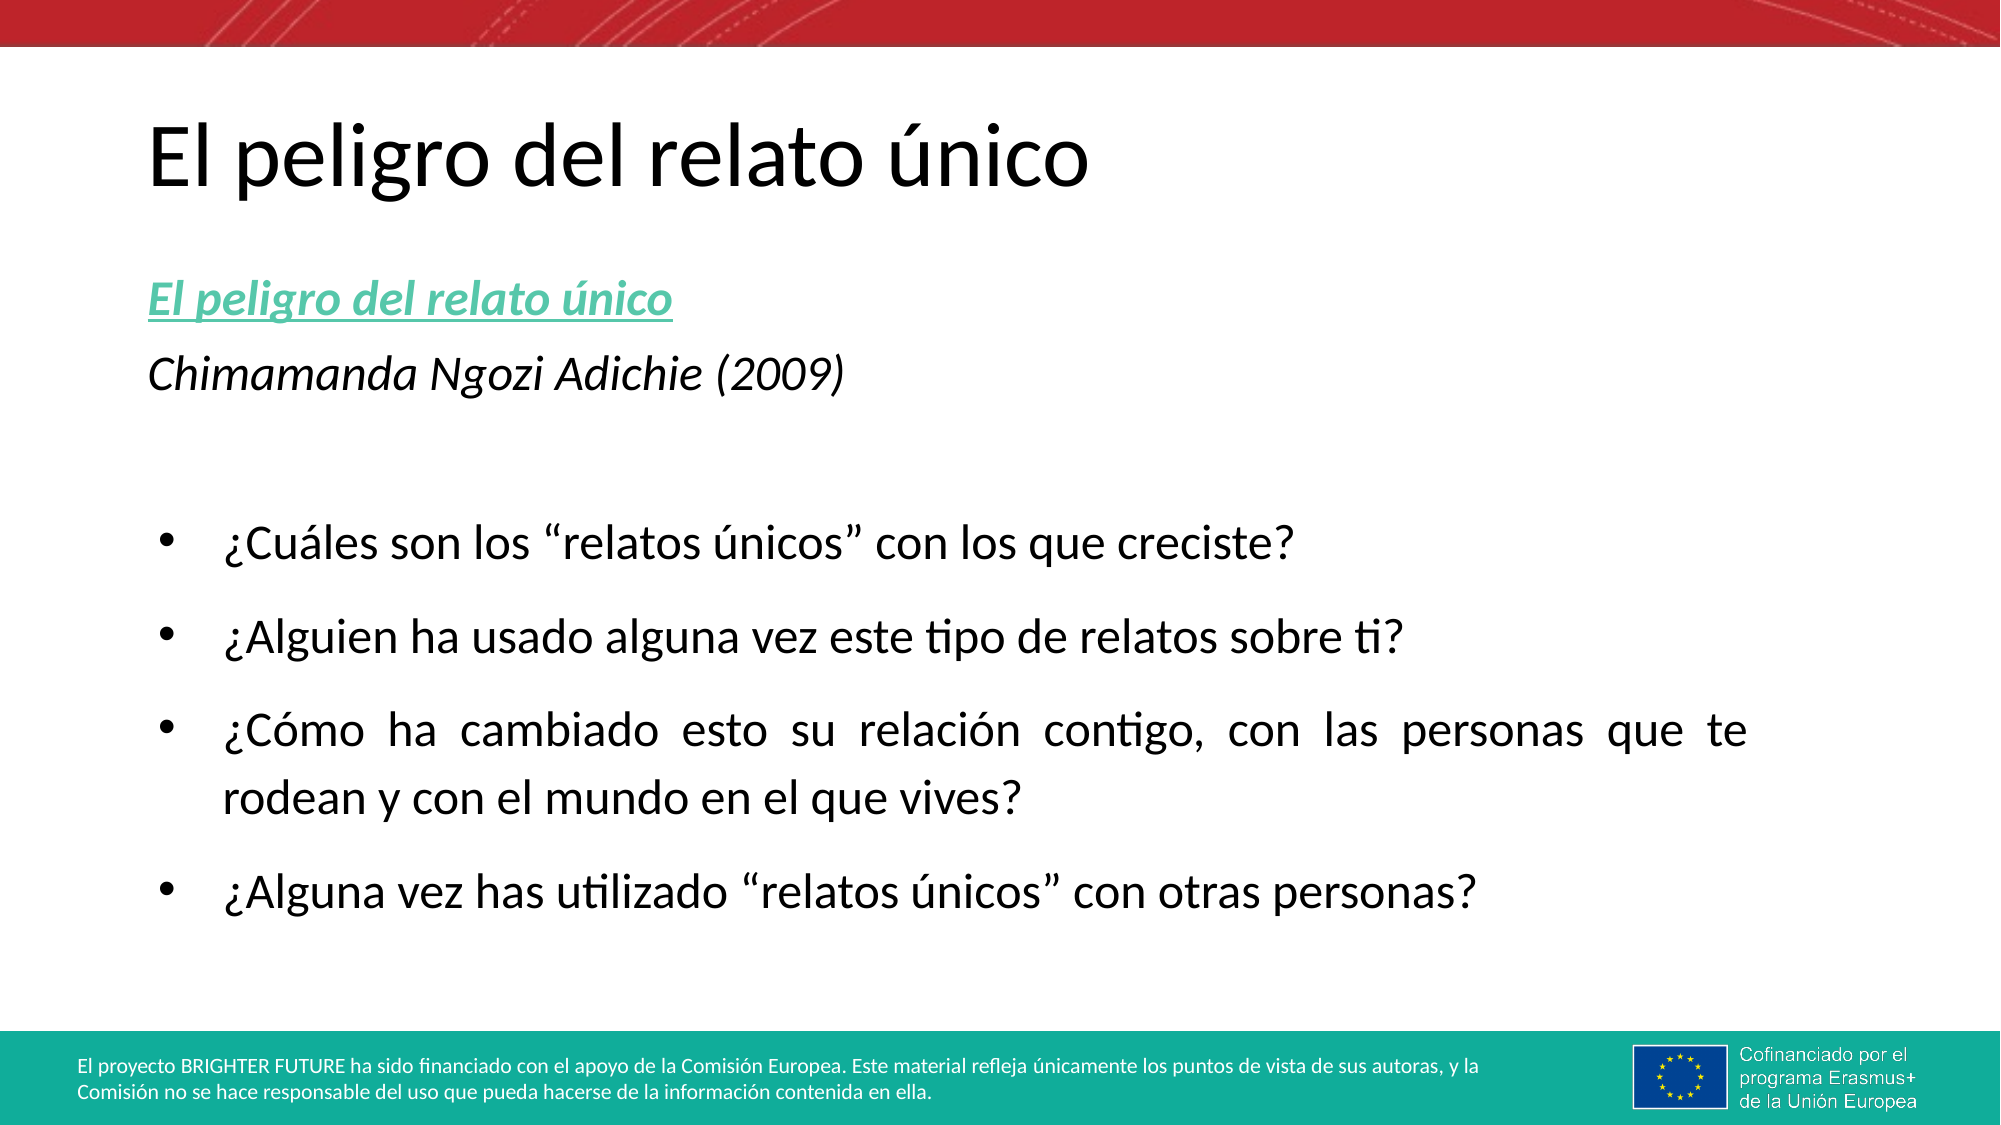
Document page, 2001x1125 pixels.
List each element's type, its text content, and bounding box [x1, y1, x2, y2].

list El peligro del relato único Chimamanda Ngozi Adichie (2009) ¿Cuáles son los “relatos únicos” con los que creciste? ¿Alguien ha usado alguna vez este tipo de relatos sobre ti? ¿Cómo ha cambiado esto su relación contigo, con las personas que te rodean y con el mundo en el que vives? ¿Alguna vez has utilizado “relatos únicos” con otras personas? [132, 265, 1764, 1016]
picture [1616, 1028, 1957, 1125]
picture [0, 0, 2000, 47]
title El peligro del relato único [132, 53, 1764, 215]
